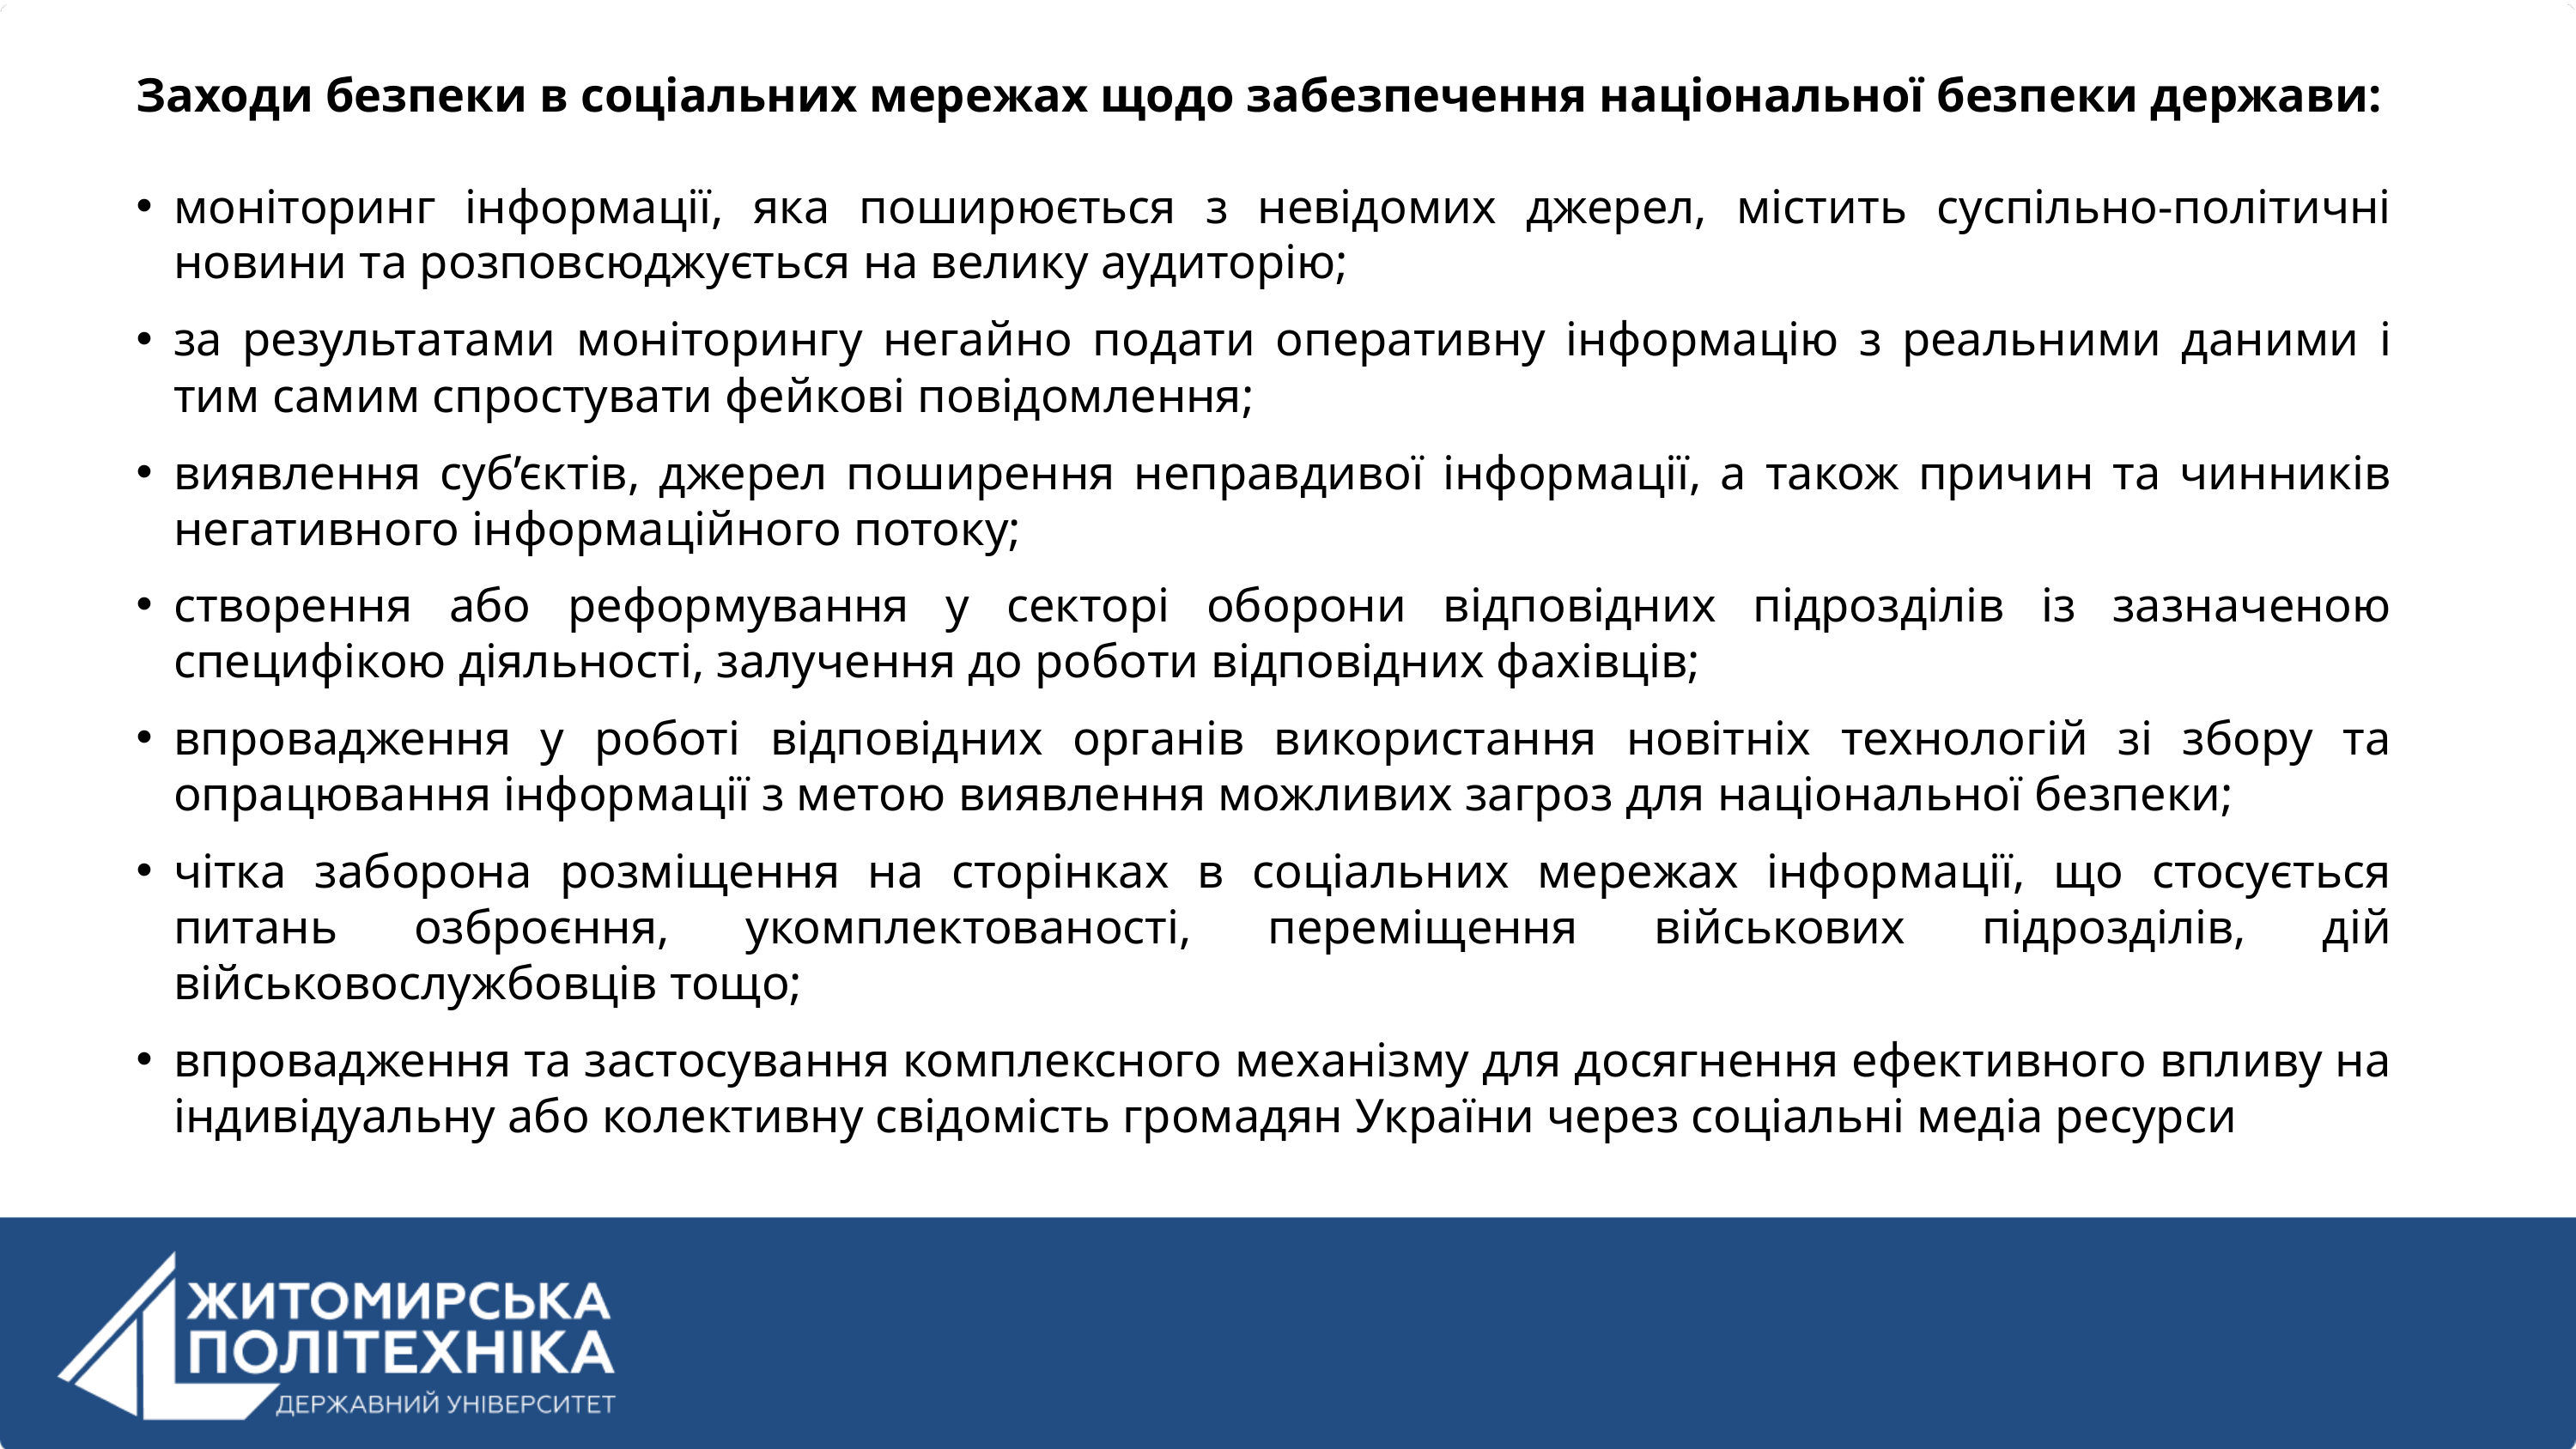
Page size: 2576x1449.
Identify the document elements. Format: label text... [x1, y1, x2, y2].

text_box Заходи безпеки в соціальних мережах щодо забезпечення національної безпеки держави: моніторинг інформації, яка поширюється з невідомих джерел, містить суспільно-політичні новини та розповсюджується на велику аудиторію; за результатами моніторингу негайно подати оперативну інформацію з реальними даними і тим самим спростувати фейкові повідомлення; виявлення суб’єктів, джерел поширення неправдивої інформації, а також причин та чинників негативного інформаційного потоку; створення або реформування у секторі оборони відповідних підрозділів із зазначеною специфікою діяльності, залучення до роботи відповідних фахівців; впровадження у роботі відповідних органів використання новітніх технологій зі збору та опрацювання інформації з метою виявлення можливих загроз для національної безпеки; чітка заборона розміщення на сторінках в соціальних мережах інформації, що стосується питань озброєння, укомплектованості, переміщення військових підрозділів, дій військовослужбовців тощо; впровадження та застосування комплексного механізму для досягнення ефективного впливу на індивідуальну або колективну свідомість громадян України через соціальні медіа ресурси [85, 65, 2394, 1143]
text_box [0, 3, 2576, 1449]
